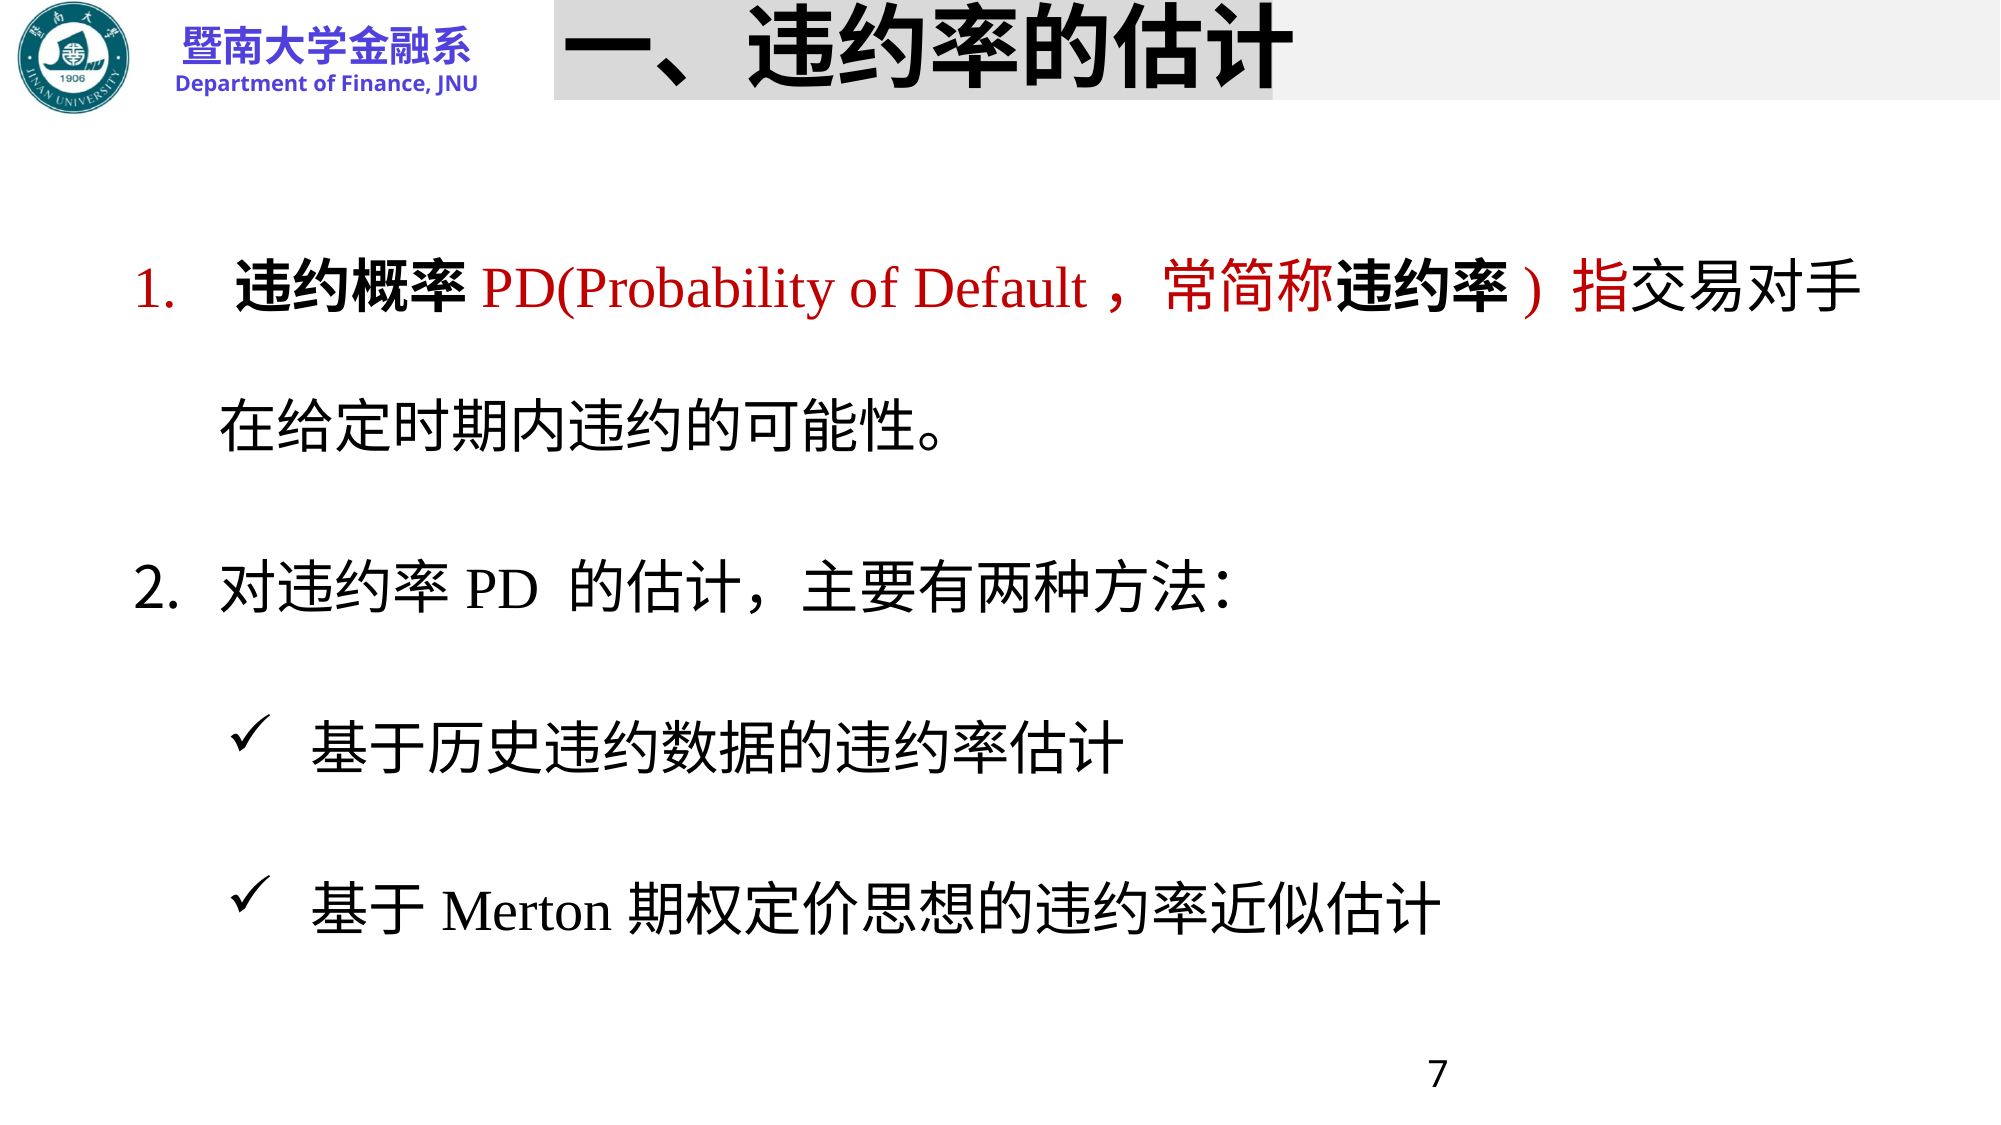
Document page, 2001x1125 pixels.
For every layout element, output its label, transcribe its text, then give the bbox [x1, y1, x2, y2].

title 一、违约率的估计 [547, 0, 1873, 212]
slide_number 7 [1412, 1042, 1863, 1103]
picture [12, 0, 131, 118]
list 1. 违约概率PD(Probability of Default，常简称违约率) 指交易对手在给定时期内违约的可能性。 对违约率PD 的估计，主要有两种方法： 基于历史违约数据的违约率估计 基于Merton期权定价思想的违约率近似估计 [118, 172, 1917, 873]
